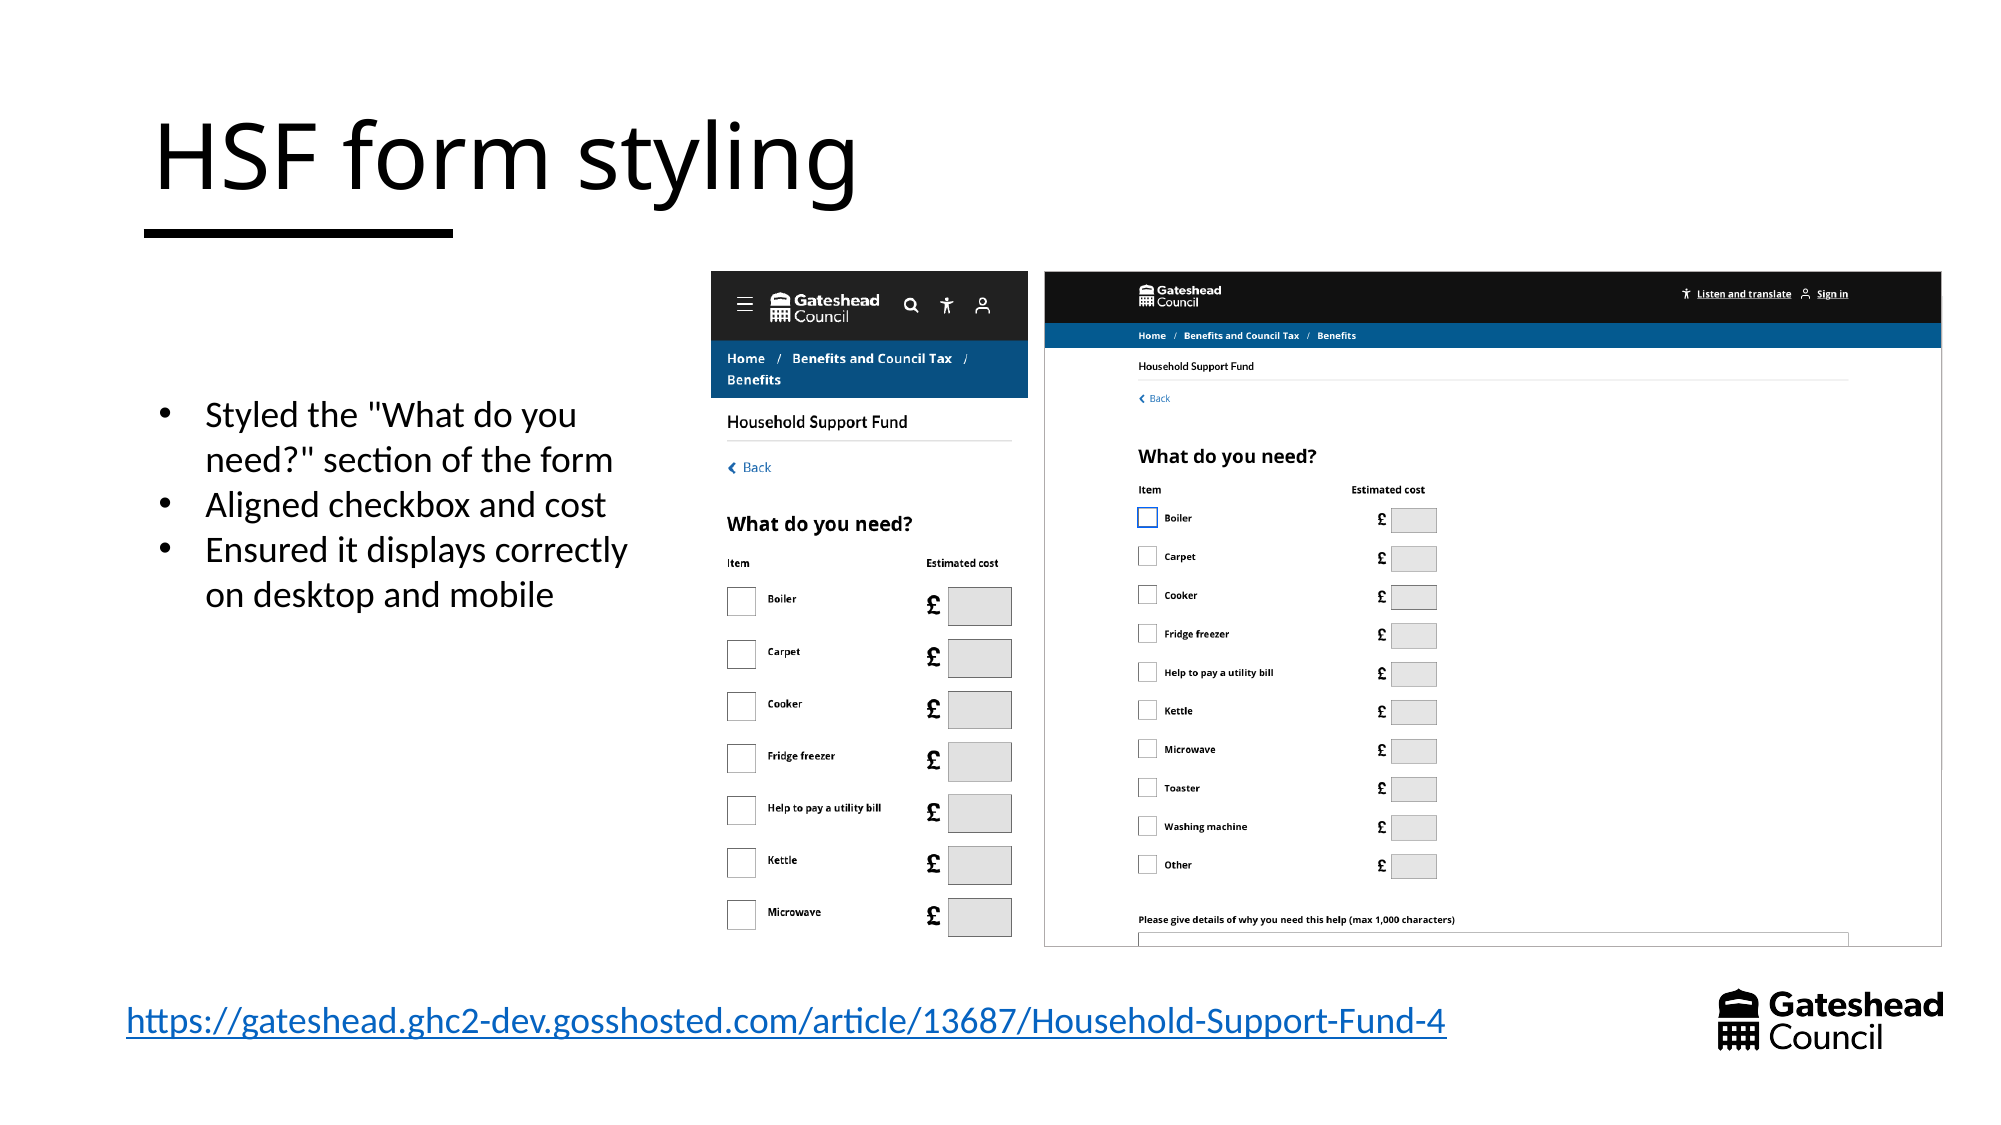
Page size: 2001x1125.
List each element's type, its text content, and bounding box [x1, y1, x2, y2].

text_box Styled the "What do you need?" section of the form Aligned checkbox and cost Ensured it displays correctly on desktop and mobile [143, 382, 692, 668]
text_box https://gateshead.ghc2-dev.gosshosted.com/article/13687/Household-Support-Fund-4 [111, 988, 1583, 1049]
text_box HSF form styling [137, 59, 1863, 260]
picture [1718, 988, 1943, 1051]
picture [711, 271, 1028, 947]
picture [1044, 271, 1943, 947]
